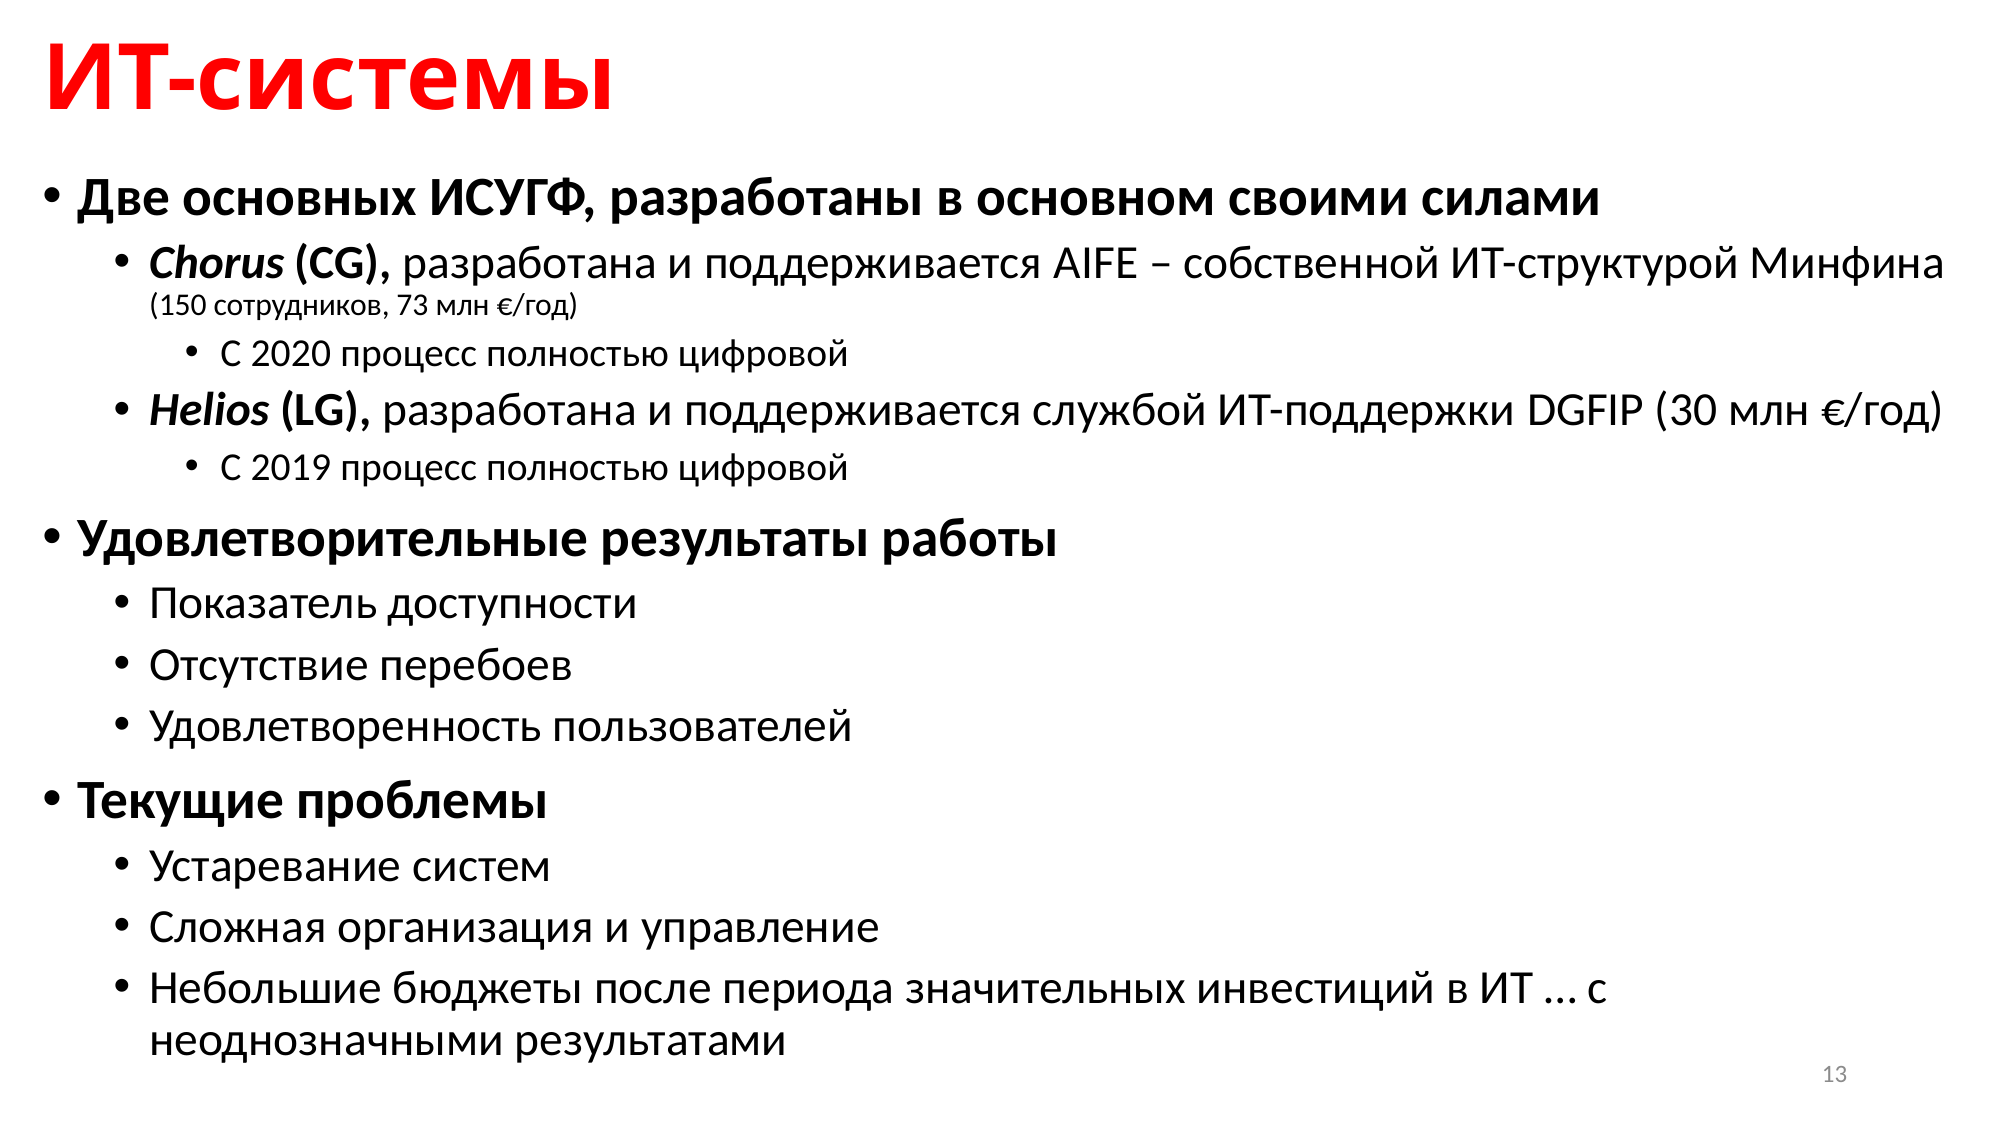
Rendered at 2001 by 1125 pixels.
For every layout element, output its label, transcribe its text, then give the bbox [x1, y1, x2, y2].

title ИТ-системы [27, 0, 1725, 160]
slide_number 13 [1412, 1042, 1863, 1103]
list Две основных ИСУГФ, разработаны в основном своими силами Chorus (CG), разработана и поддерживается AIFE – собственной ИТ-структурой Минфина (150 сотрудников, 73 млн €/год) С 2020 процесс полностью цифровой Helios (LG), разработана и поддерживается службой ИТ-поддержки DGFIP (30 млн €/год) С 2019 процесс полностью цифровой Удовлетворительные результаты работы Показатель доступности Отсутствие перебоев Удовлетворенность пользователей Текущие проблемы Устаревание систем Cложная организация и управление Небольшие бюджеты после периода значительных инвестиций в ИТ … с неоднозначными результатами [27, 160, 1972, 1125]
